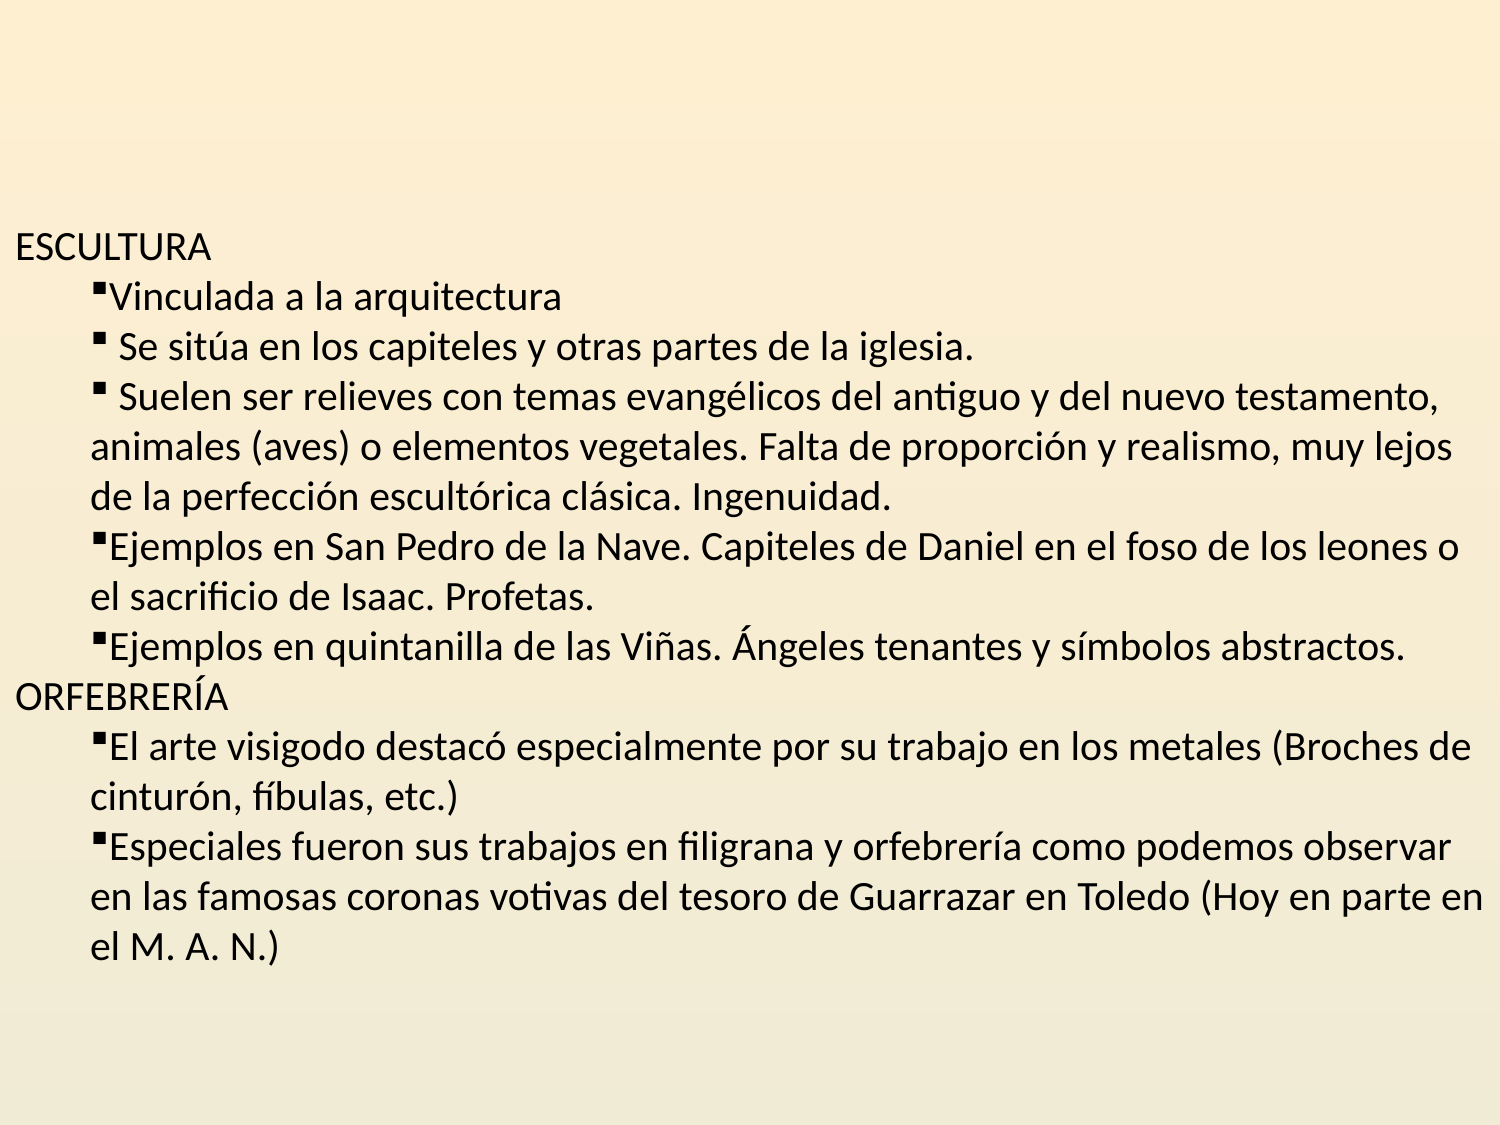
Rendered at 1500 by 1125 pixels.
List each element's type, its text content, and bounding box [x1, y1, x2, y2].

text_box ESCULTURA Vinculada a la arquitectura Se sitúa en los capiteles y otras partes de la iglesia. Suelen ser relieves con temas evangélicos del antiguo y del nuevo testamento, animales (aves) o elementos vegetales. Falta de proporción y realismo, muy lejos de la perfección escultórica clásica. Ingenuidad. Ejemplos en San Pedro de la Nave. Capiteles de Daniel en el foso de los leones o el sacrificio de Isaac. Profetas. Ejemplos en quintanilla de las Viñas. Ángeles tenantes y símbolos abstractos. ORFEBRERÍA El arte visigodo destacó especialmente por su trabajo en los metales (Broches de cinturón, fíbulas, etc.) Especiales fueron sus trabajos en filigrana y orfebrería como podemos observar en las famosas coronas votivas del tesoro de Guarrazar en Toledo (Hoy en parte en el M. A. N.) [0, 211, 1500, 977]
